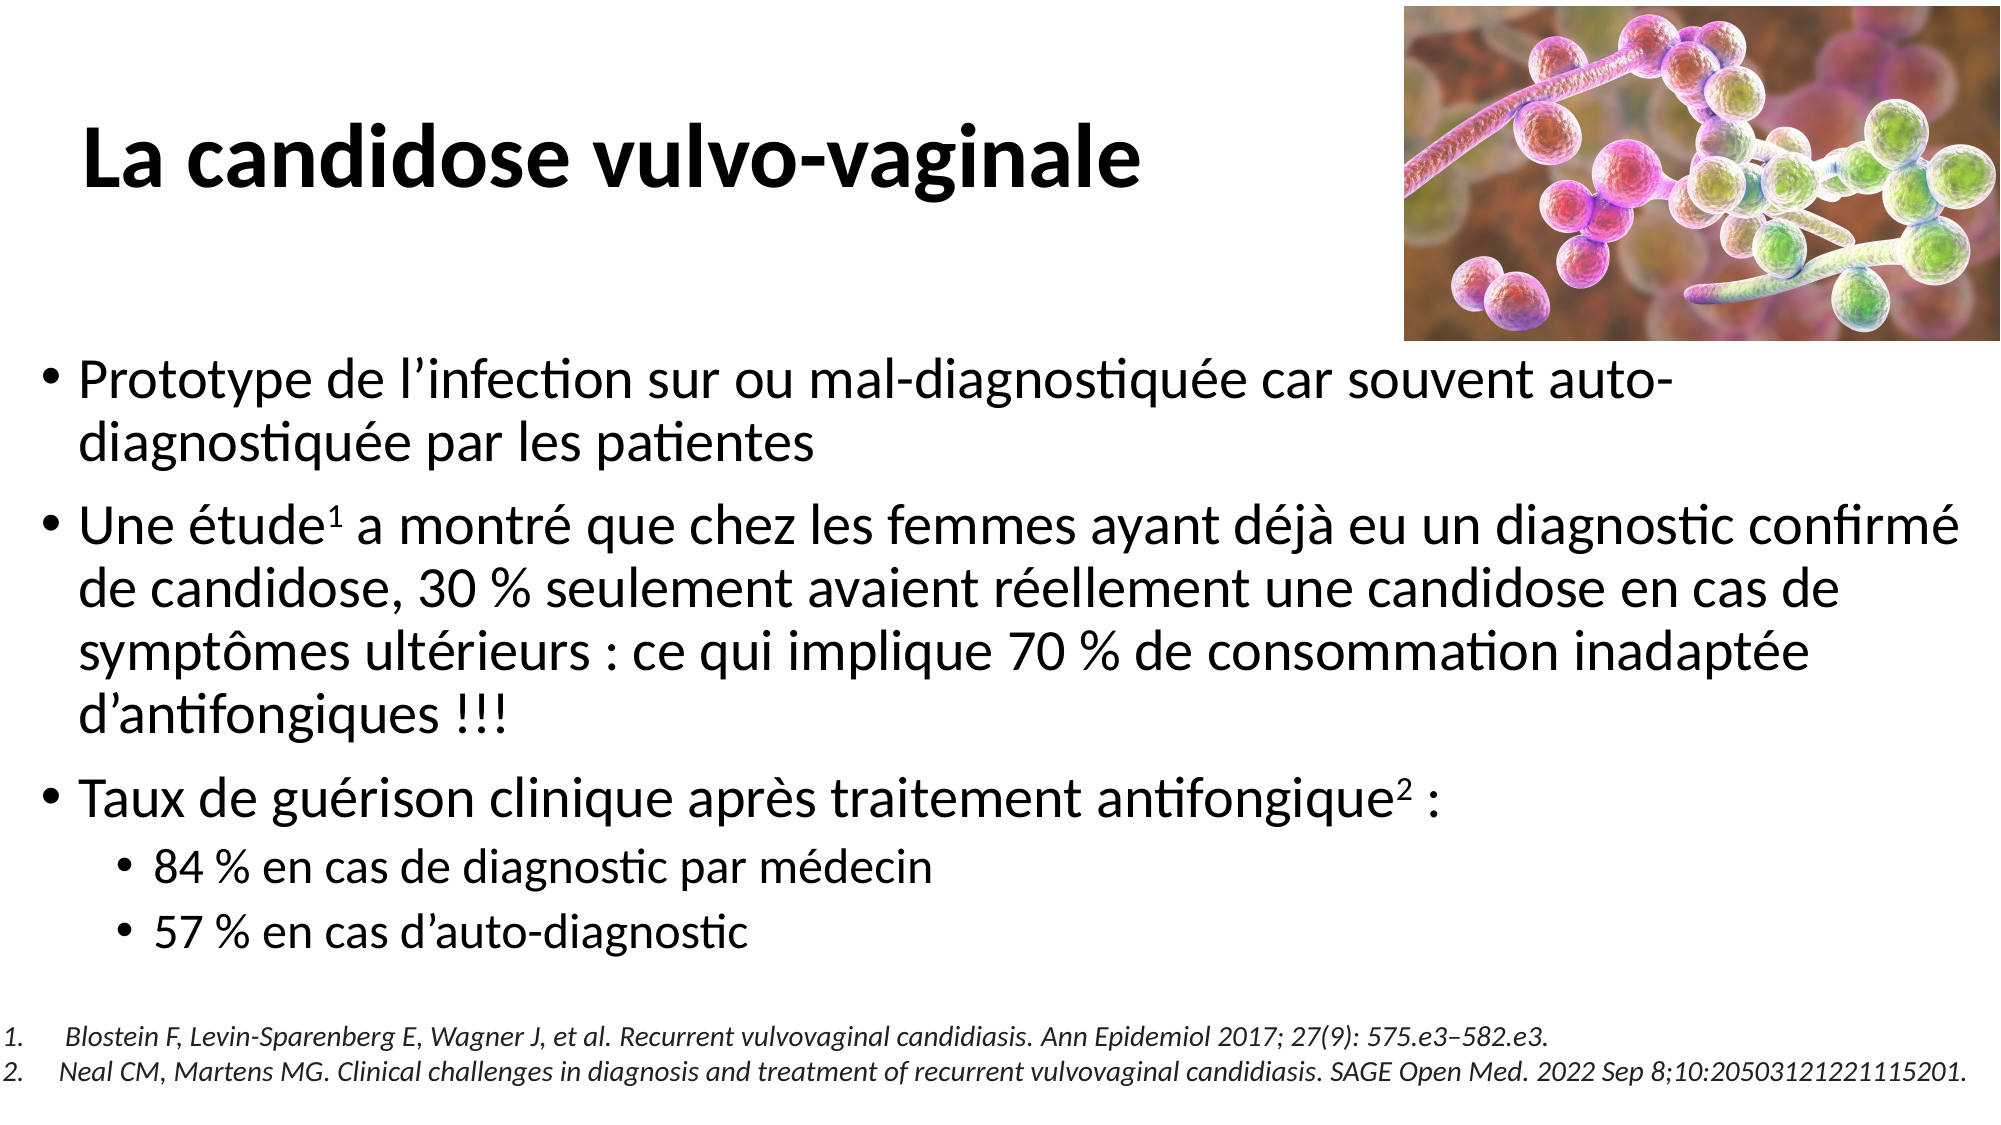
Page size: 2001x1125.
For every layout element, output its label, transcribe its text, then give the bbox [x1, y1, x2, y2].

title La candidose vulvo-vaginale [67, 49, 1404, 267]
text_box Blostein F, Levin-Sparenberg E, Wagner J, et al. Recurrent vulvovaginal candidiasis. Ann Epidemiol 2017; 27(9): 575.e3–582.e3. Neal CM, Martens MG. Clinical challenges in diagnosis and treatment of recurrent vulvovaginal candidiasis. SAGE Open Med. 2022 Sep 8;10:20503121221115201. [0, 1010, 2000, 1095]
picture [1404, 6, 2000, 341]
list Prototype de l’infection sur ou mal-diagnostiquée car souvent auto-diagnostiquée par les patientes Une étude1 a montré que chez les femmes ayant déjà eu un diagnostic confirmé de candidose, 30 % seulement avaient réellement une candidose en cas de symptômes ultérieurs : ce qui implique 70 % de consommation inadaptée d’antifongiques !!! Taux de guérison clinique après traitement antifongique2 : 84 % en cas de diagnostic par médecin 57 % en cas d’auto-diagnostic [25, 340, 1993, 1010]
